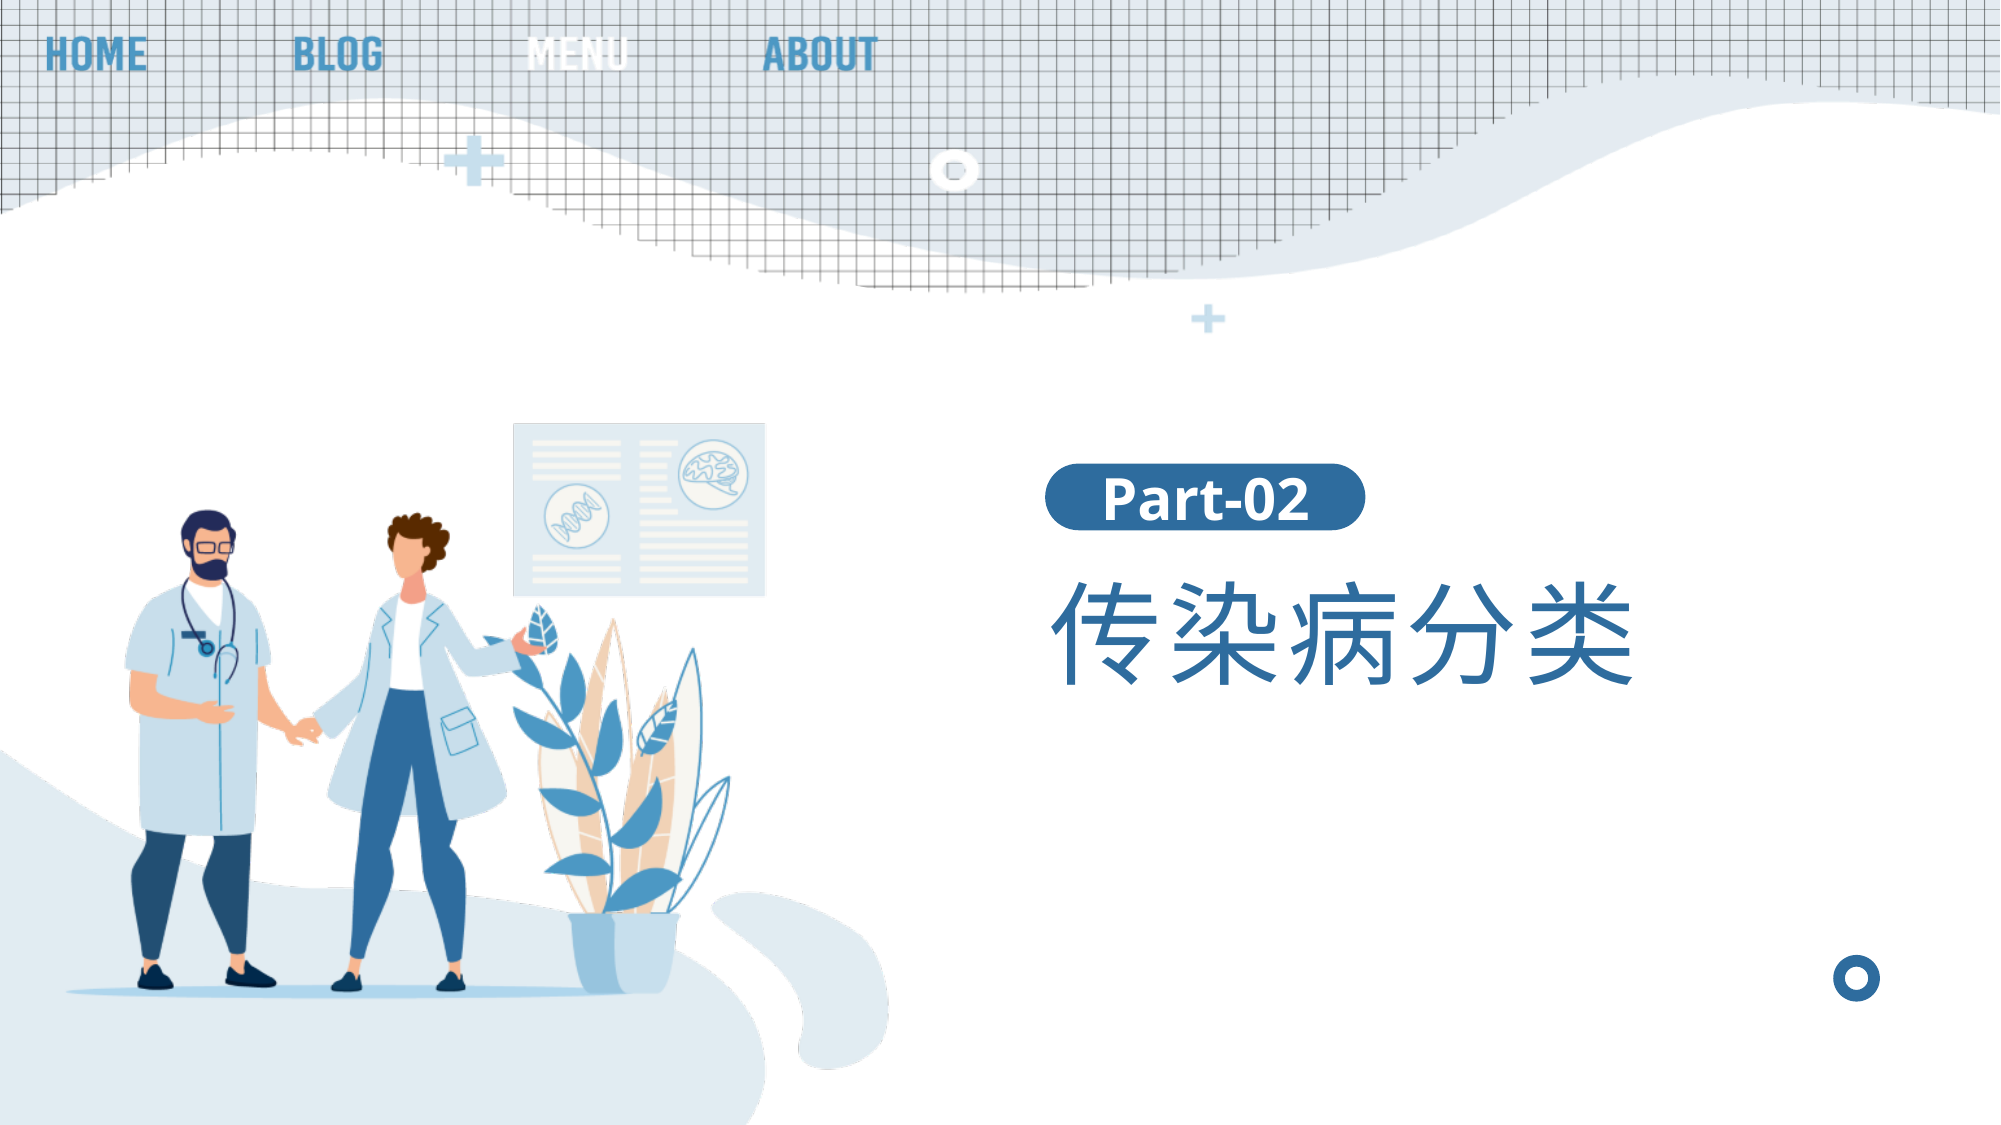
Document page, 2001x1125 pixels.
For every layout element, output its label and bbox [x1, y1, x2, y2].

text_box [1049, 395, 2000, 1125]
picture [0, 0, 2000, 1125]
